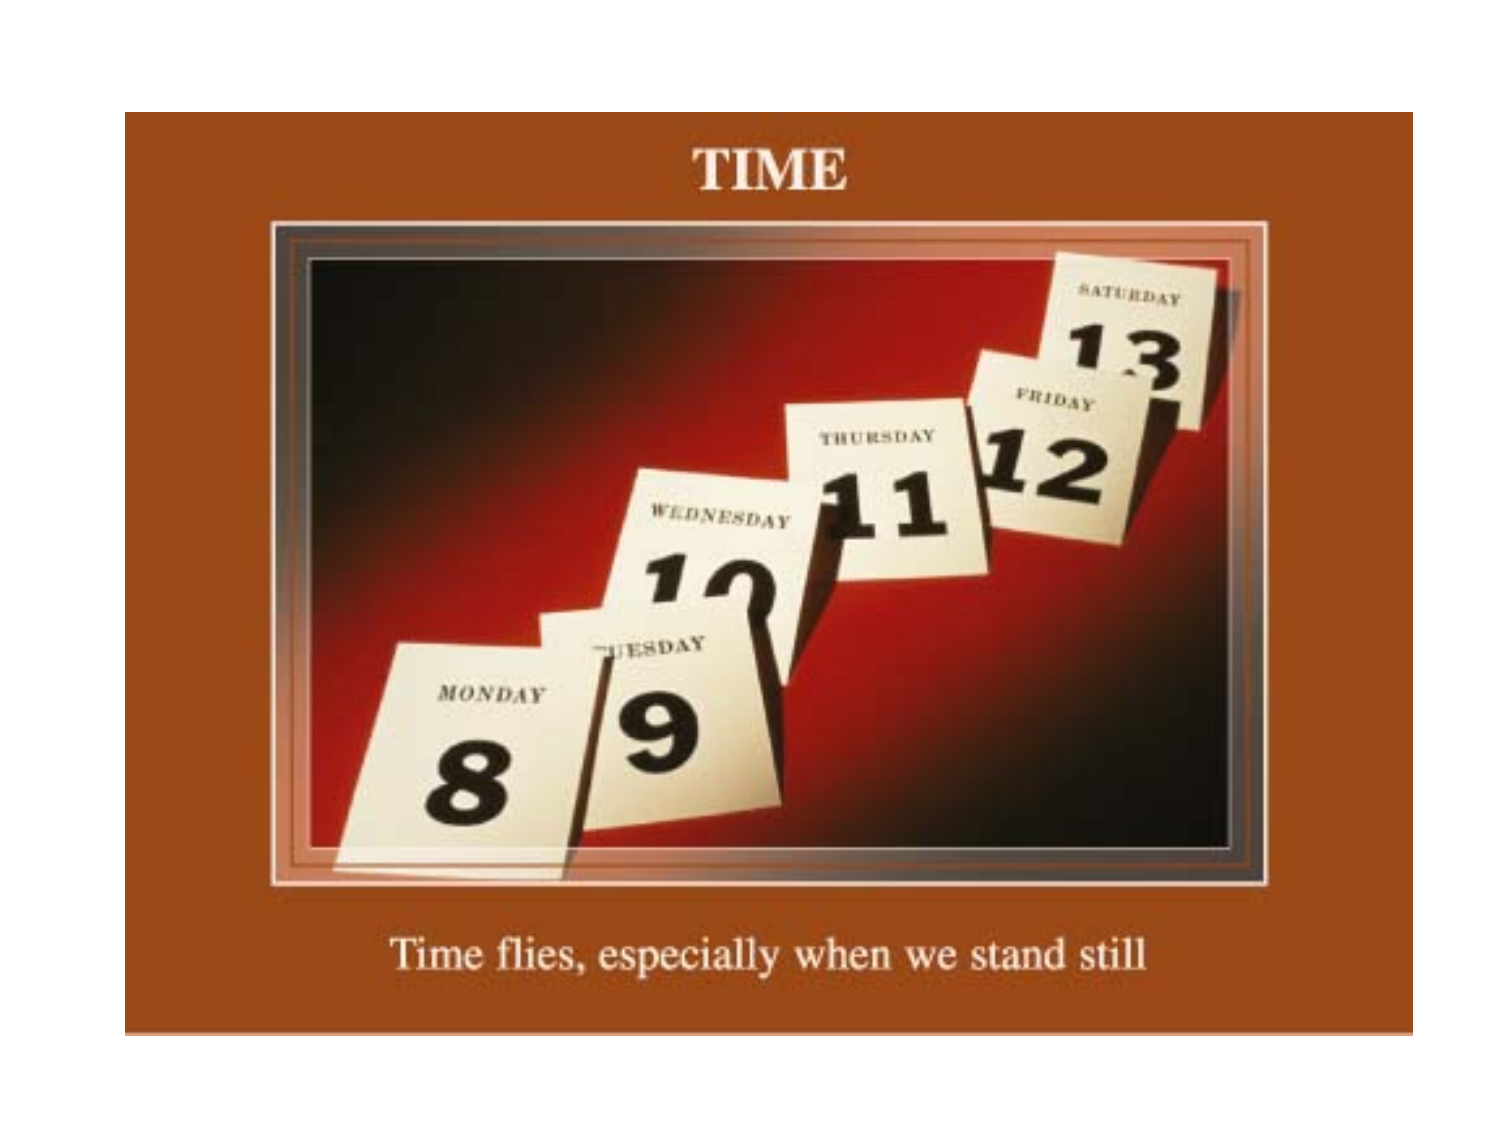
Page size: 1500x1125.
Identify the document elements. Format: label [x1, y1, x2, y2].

picture [124, 112, 1413, 1036]
